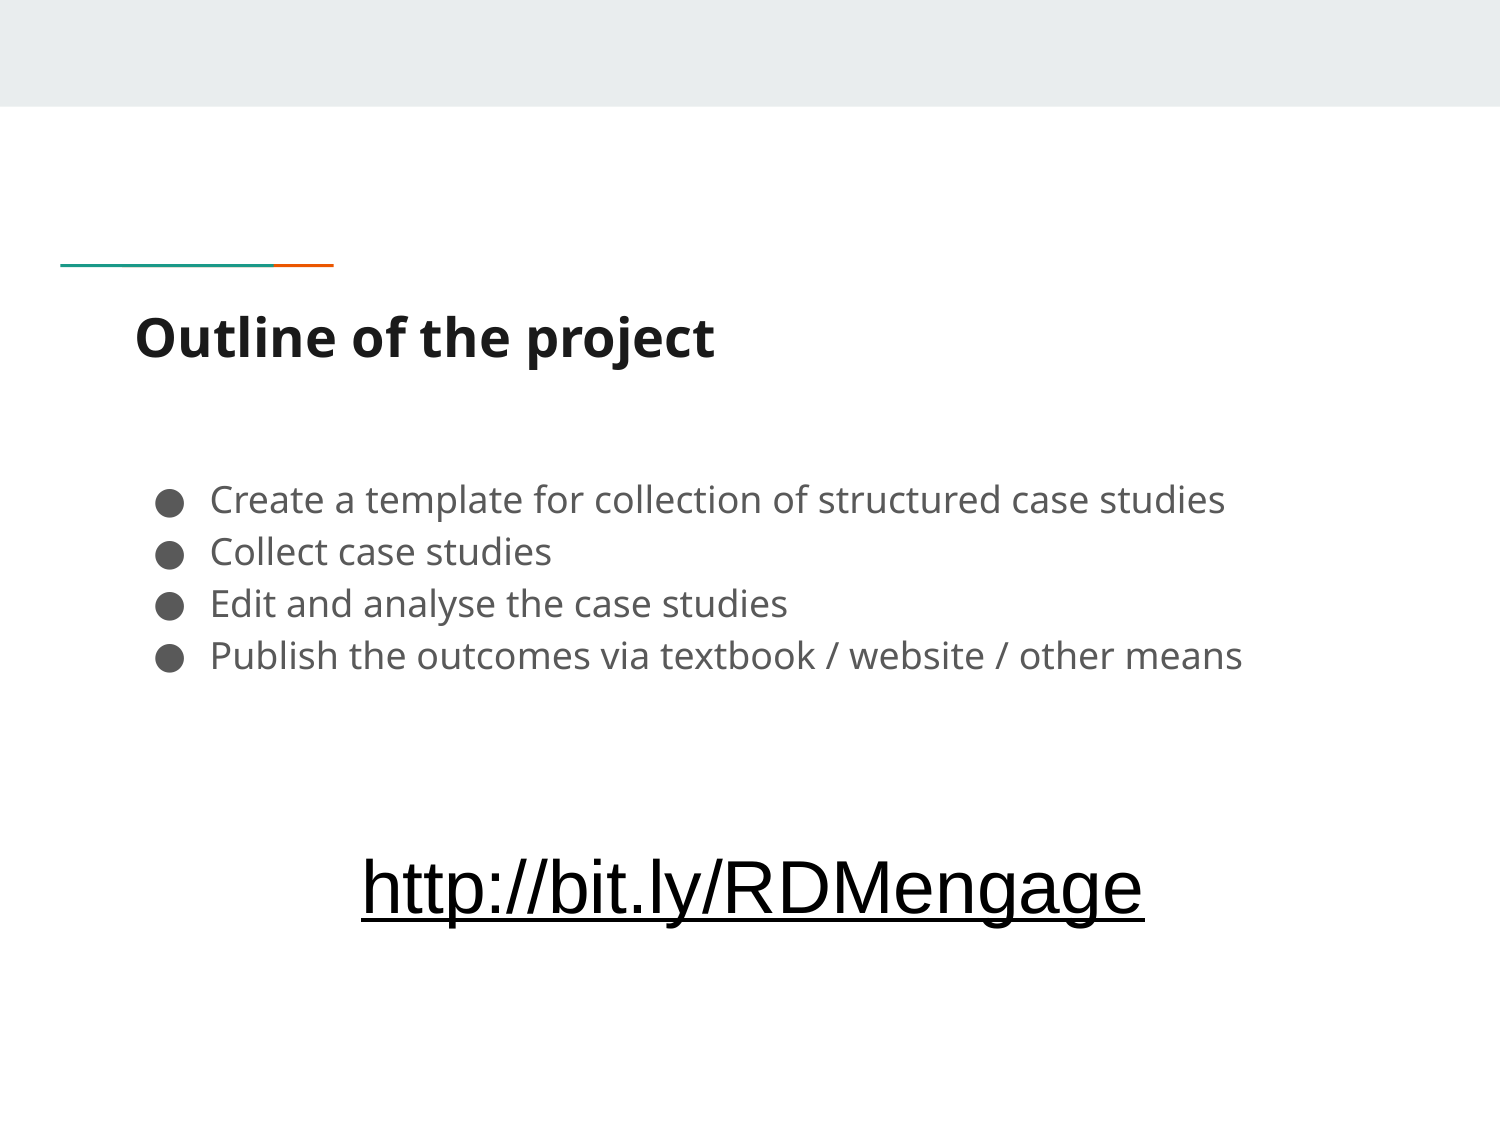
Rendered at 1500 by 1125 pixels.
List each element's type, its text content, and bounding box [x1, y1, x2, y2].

text_box http://bit.ly/RDMengage [345, 787, 1242, 981]
title Outline of the project [119, 288, 1381, 406]
list Create a template for collection of structured case studies Collect case studies Edit and analyse the case studies Publish the outcomes via textbook / website / other means [119, 454, 1381, 950]
